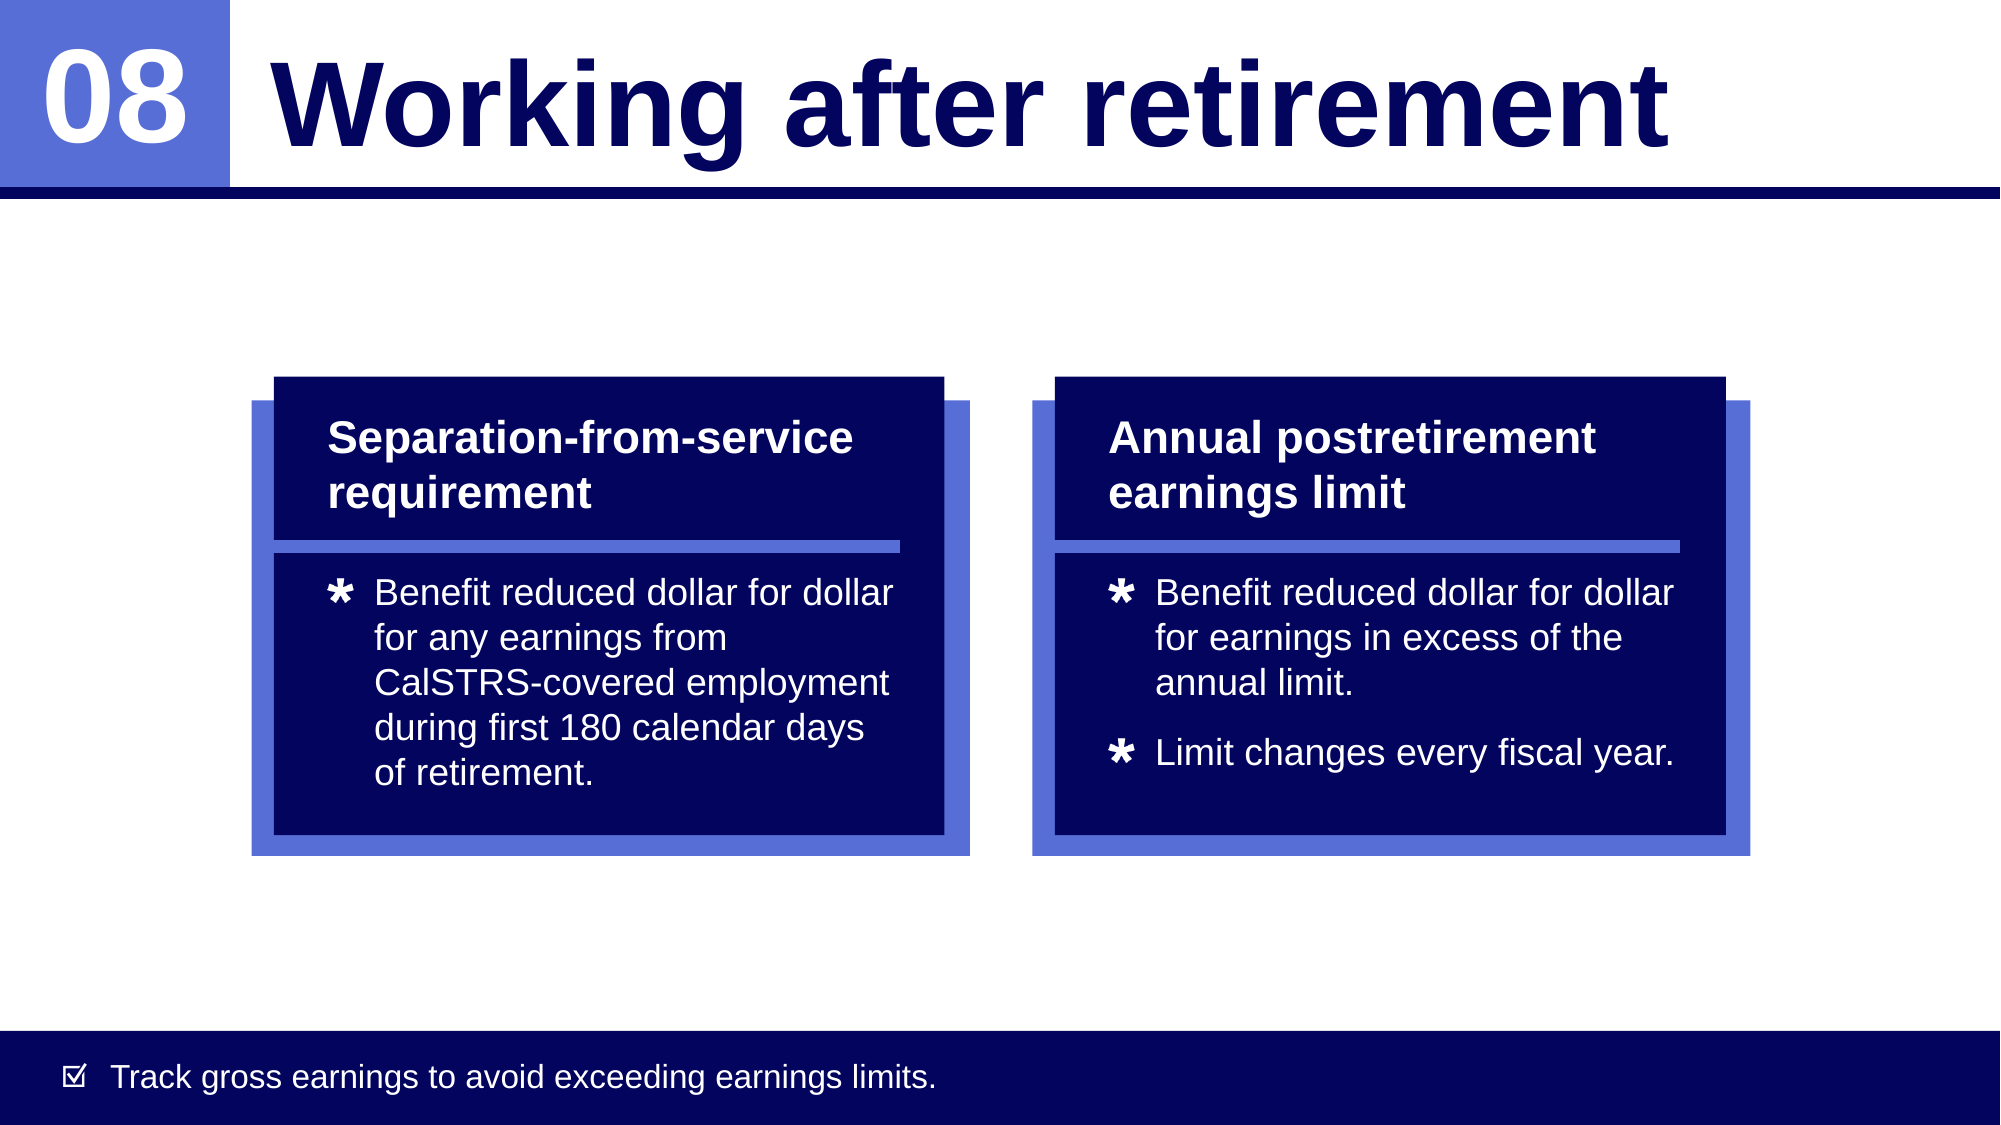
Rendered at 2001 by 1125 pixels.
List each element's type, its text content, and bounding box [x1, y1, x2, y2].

text_box [1054, 376, 1727, 836]
text_box [0, 1030, 2000, 1125]
text_box Separation-from-service requirement Benefit reduced dollar for dollar for any earnings from CalSTRS-covered employment during first 180 calendar days of retirement. [312, 400, 913, 801]
text_box [0, 0, 231, 187]
picture [1108, 577, 1135, 604]
picture [1108, 737, 1135, 764]
text_box 08 [25, 27, 205, 172]
text_box Track gross earnings to avoid exceeding earnings limits. [48, 1047, 1487, 1103]
picture [327, 577, 354, 604]
text_box [250, 399, 971, 857]
text_box Working after retirement [255, 1, 1975, 192]
text_box [1031, 399, 1751, 857]
picture [63, 1063, 87, 1087]
text_box [273, 376, 945, 836]
text_box Annual postretirement earnings limit Benefit reduced dollar for dollar for earnings in excess of the annual limit. Limit changes every fiscal year. [1093, 400, 1693, 781]
